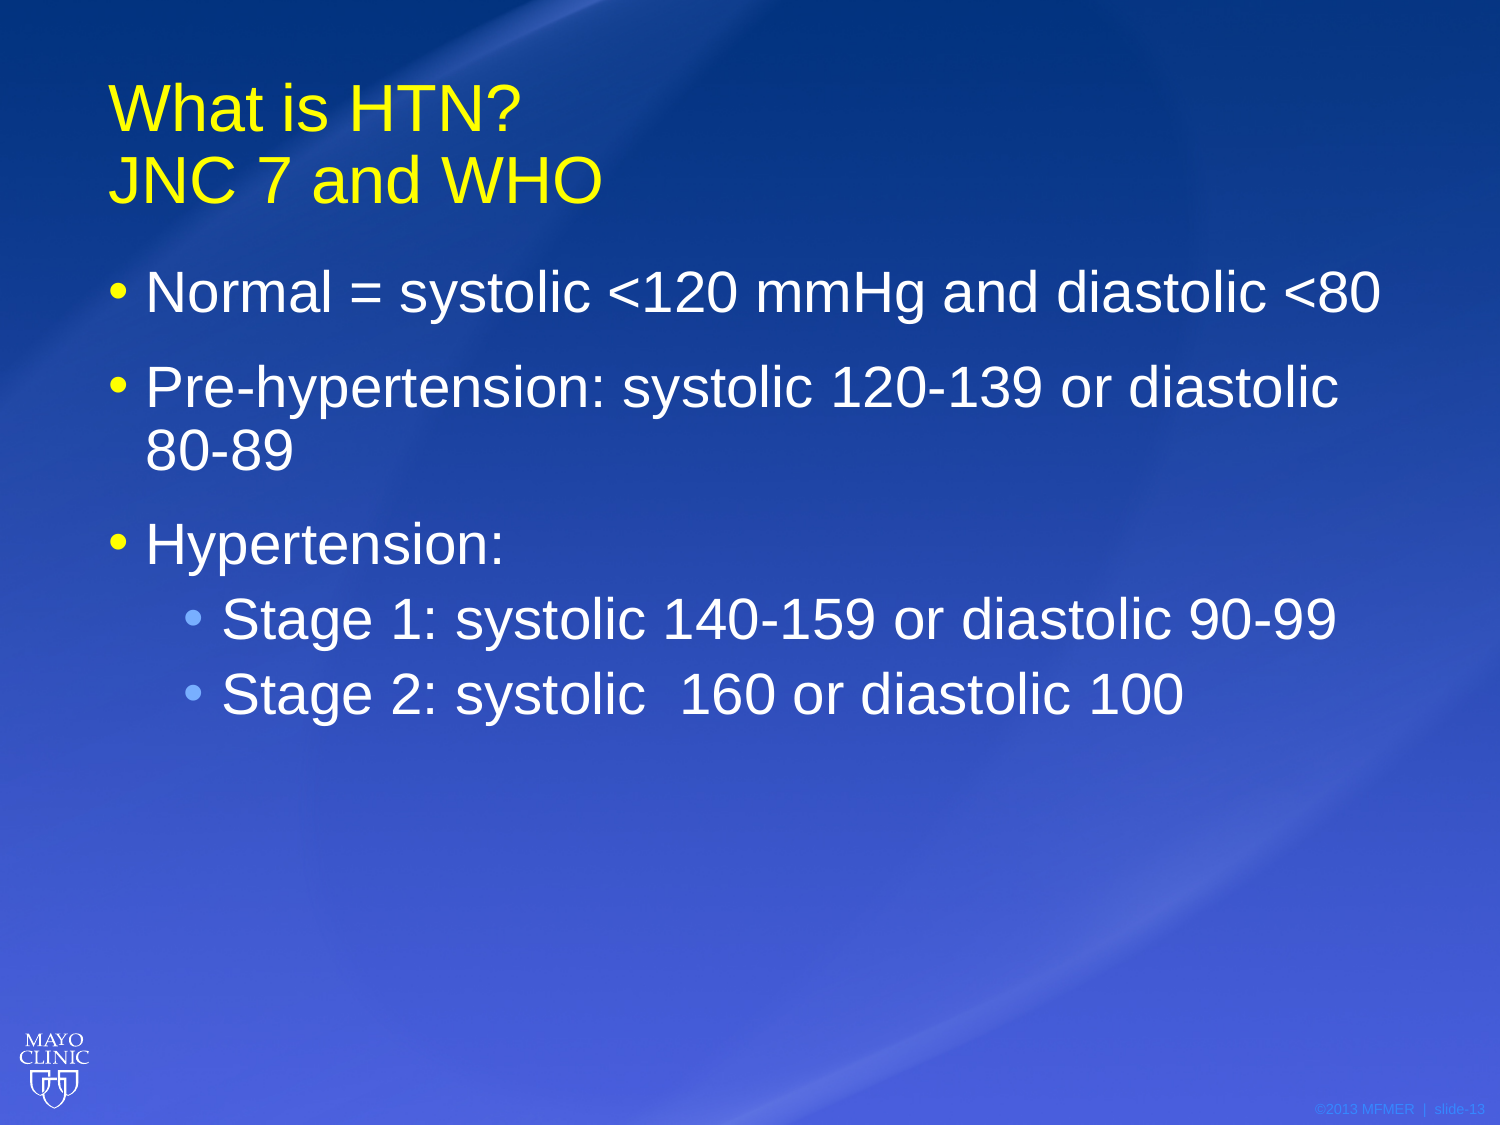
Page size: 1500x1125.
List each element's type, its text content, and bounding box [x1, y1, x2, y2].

list Normal = systolic <120 mmHg and diastolic <80 Pre-hypertension: systolic 120-139 or diastolic 80-89 Hypertension: Stage 1: systolic 140-159 or diastolic 90-99 Stage 2: systolic 160 or diastolic 100 [108, 224, 1392, 1013]
picture [0, 0, 1500, 1125]
title What is HTN? JNC 7 and WHO [108, 0, 1392, 224]
